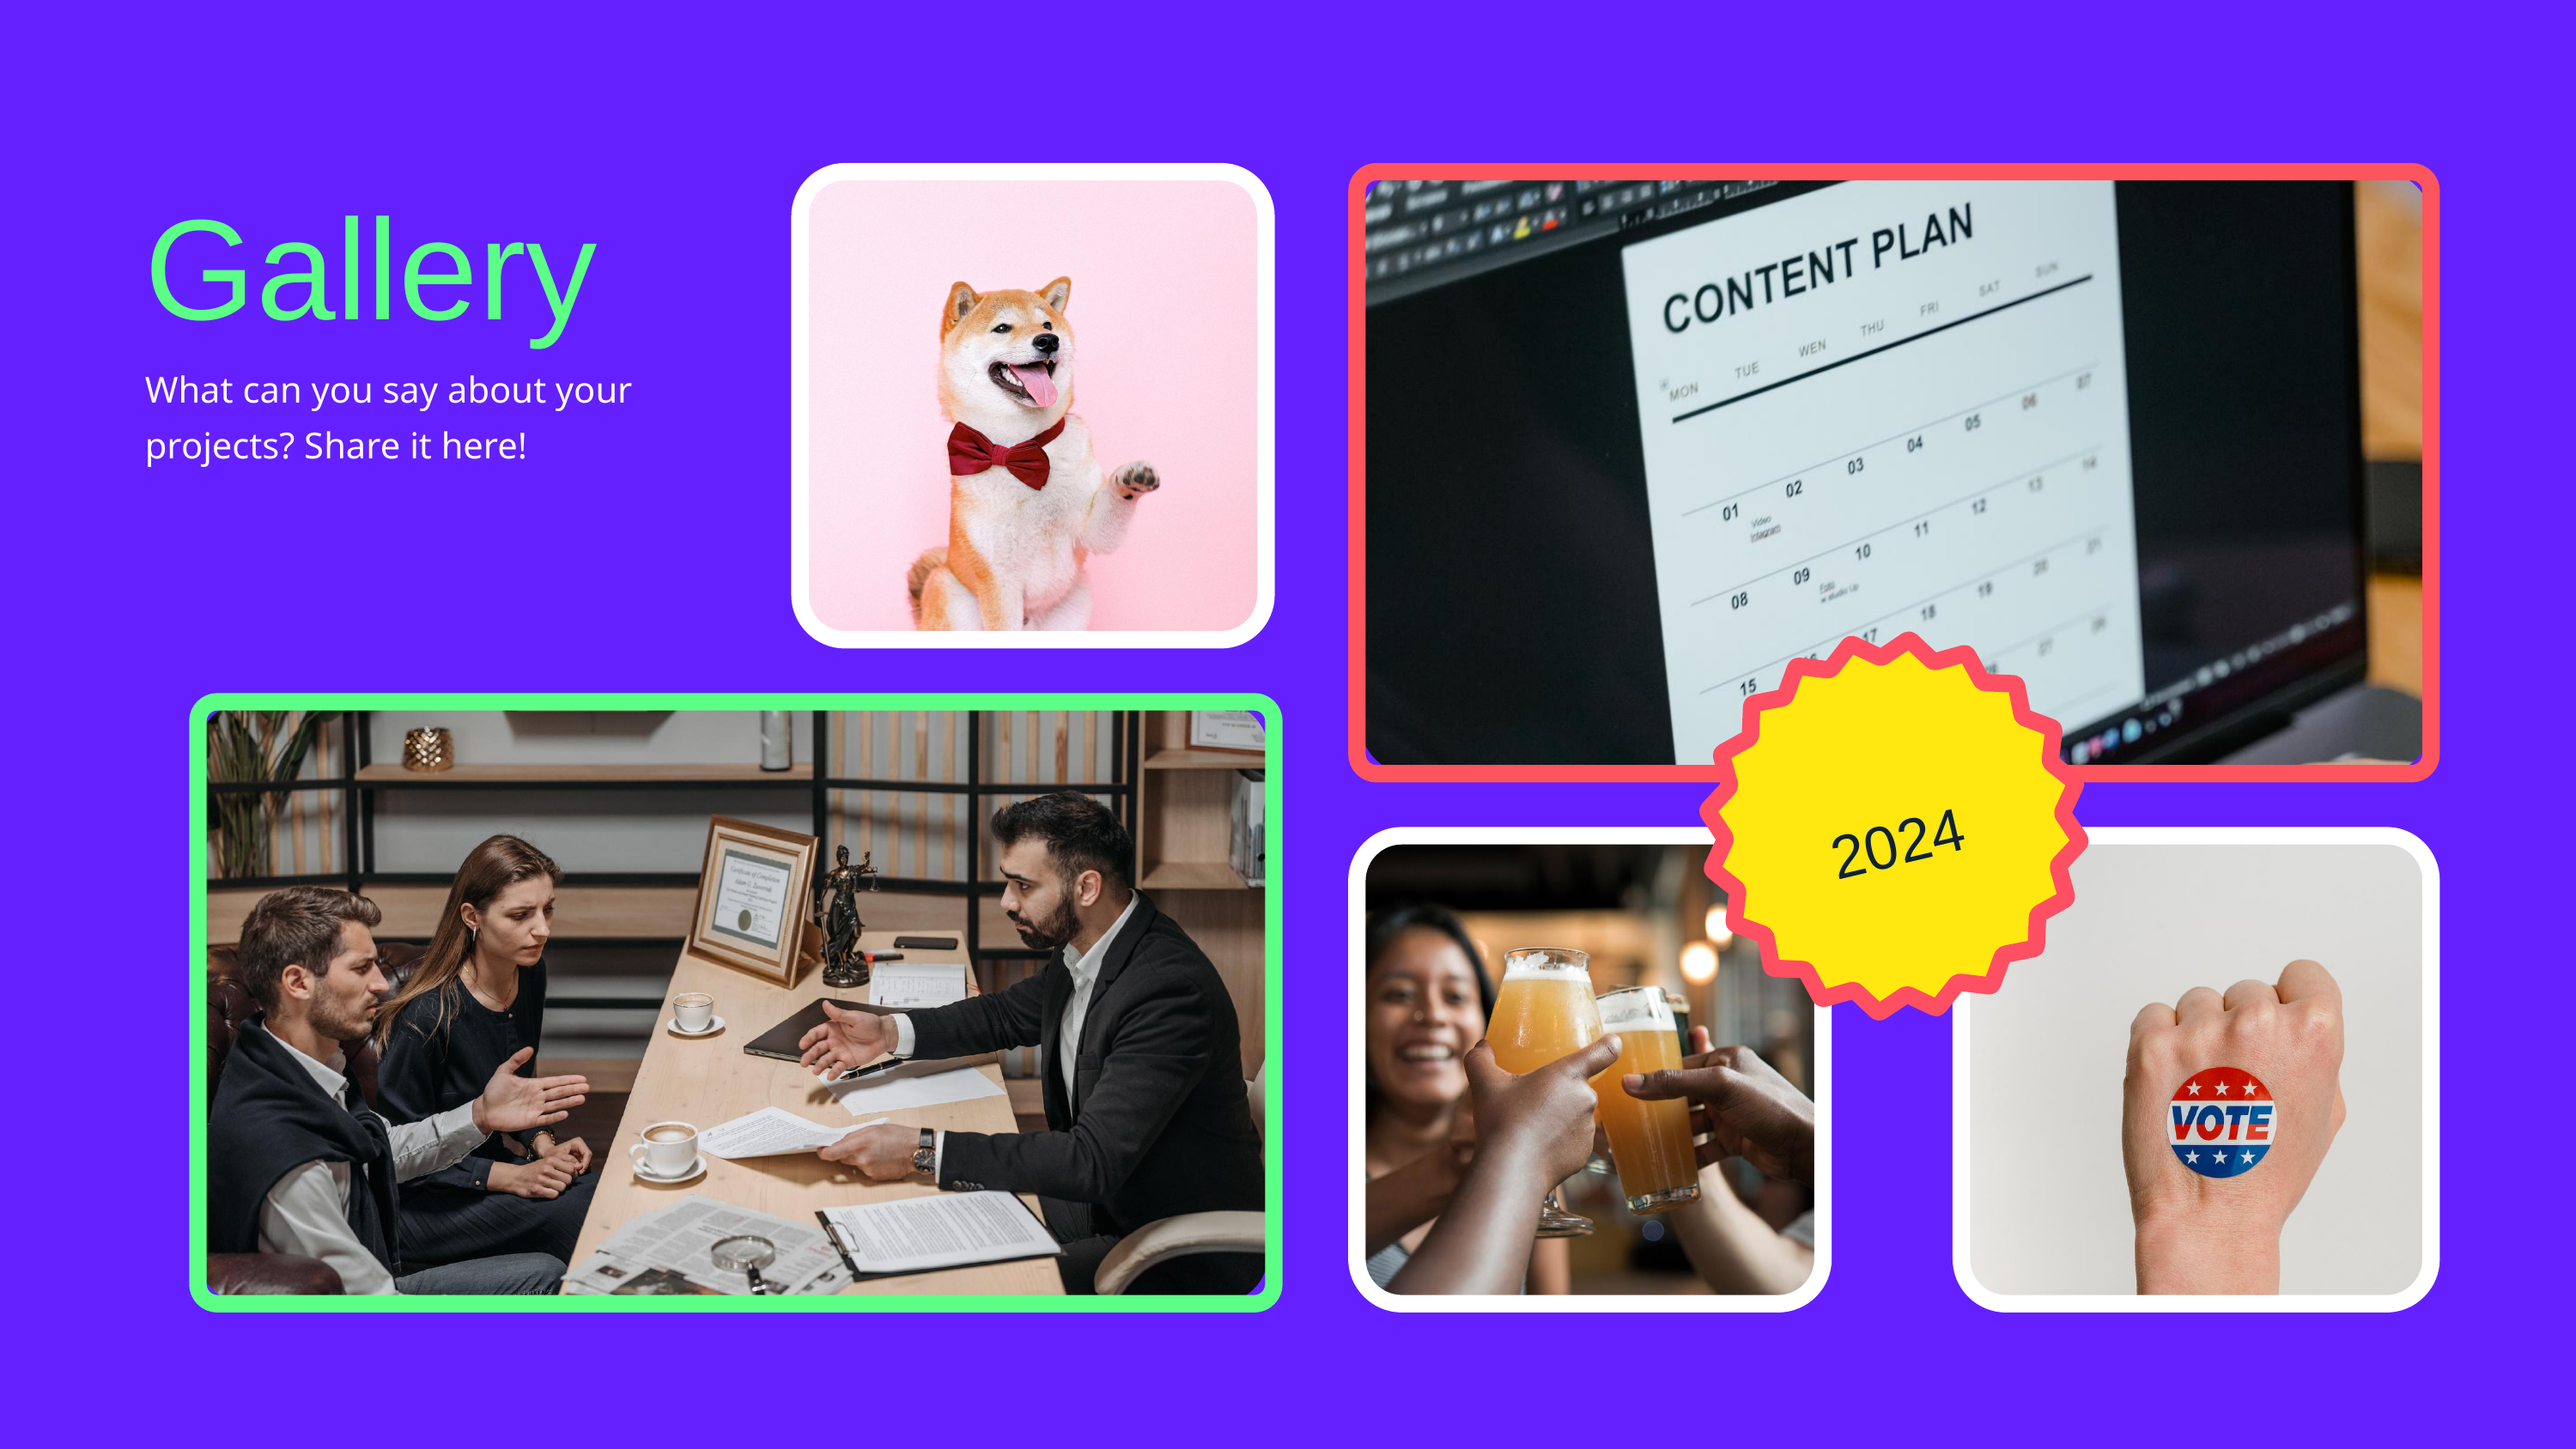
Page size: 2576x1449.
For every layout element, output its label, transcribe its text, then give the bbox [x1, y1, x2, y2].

text_box What can you say about your projects? Share it here! [144, 354, 690, 466]
text_box Gallery [144, 142, 795, 349]
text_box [799, 125, 1267, 640]
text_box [197, 655, 1274, 1304]
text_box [1357, 125, 2432, 774]
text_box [1356, 789, 1824, 1304]
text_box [1960, 789, 2432, 1304]
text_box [1706, 639, 2081, 1014]
